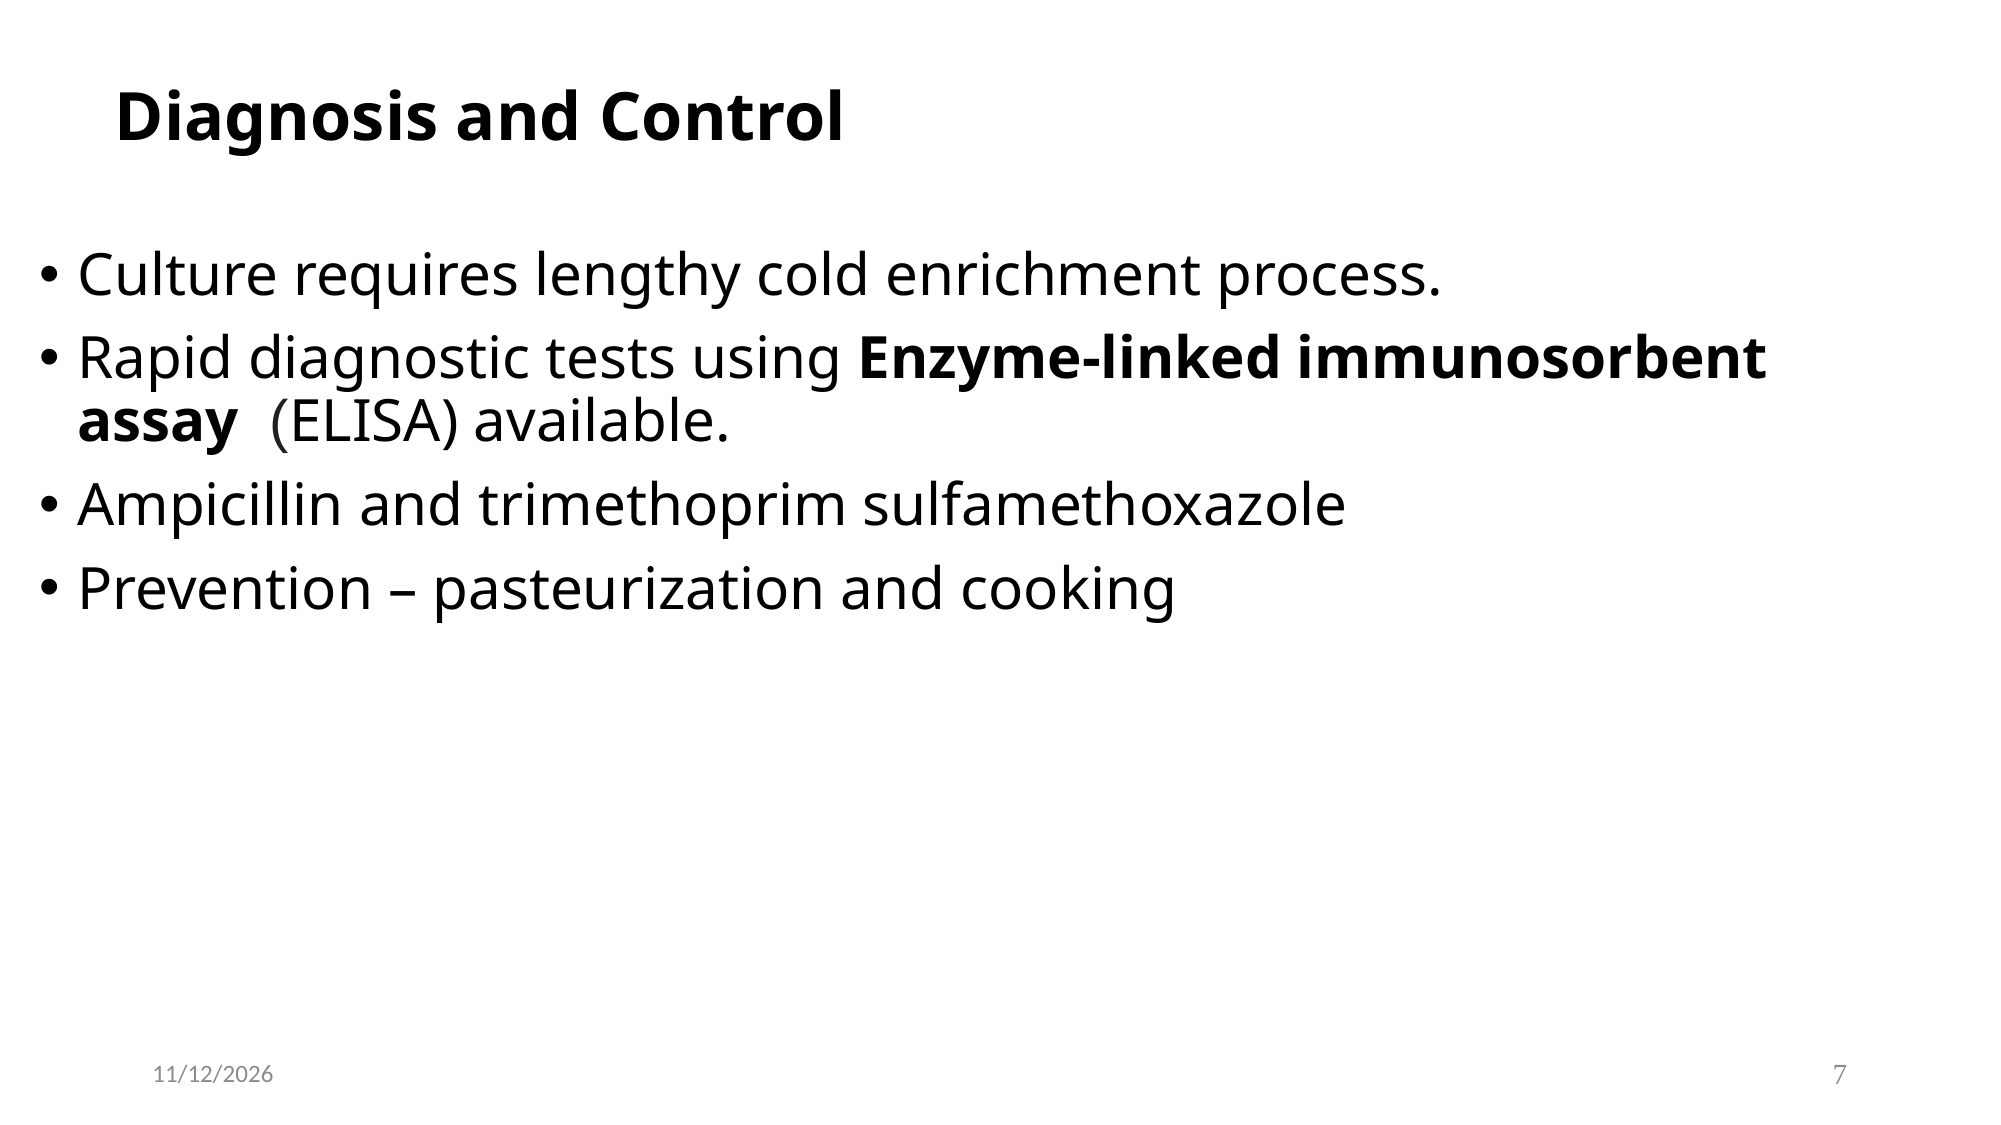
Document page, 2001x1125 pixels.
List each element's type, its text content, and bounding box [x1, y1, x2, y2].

slide_number 7 [1412, 1042, 1863, 1103]
title Diagnosis and Control [99, 50, 1650, 188]
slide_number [137, 1042, 588, 1103]
list Culture requires lengthy cold enrichment process. Rapid diagnostic tests using Enzyme-linked immunosorbent assay (ELISA) available. Ampicillin and trimethoprim sulfamethoxazole Prevention – pasteurization and cooking [24, 237, 1950, 913]
